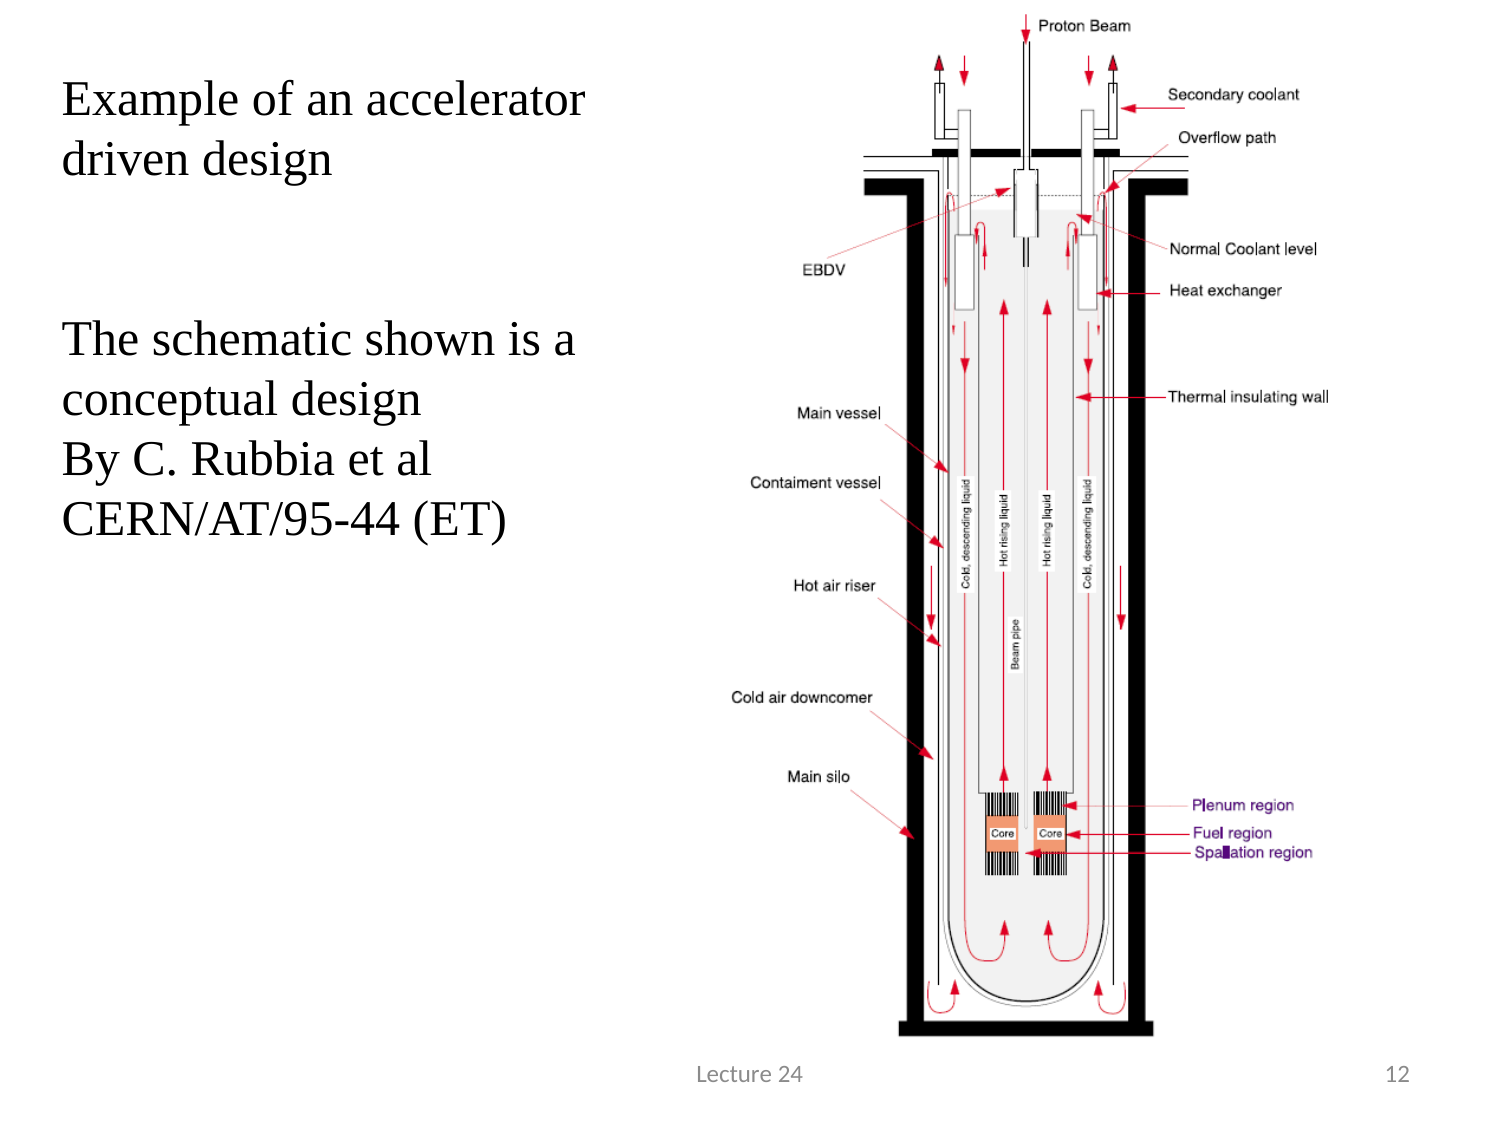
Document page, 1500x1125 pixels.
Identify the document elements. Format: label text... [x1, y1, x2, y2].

slide_number 12 [1074, 1042, 1425, 1103]
footer Lecture 24 [512, 1042, 988, 1103]
picture [691, 0, 1354, 1044]
text_box Example of an accelerator driven design The schematic shown is a conceptual design By C. Rubbia et al CERN/AT/95-44 (ET) [46, 58, 686, 554]
